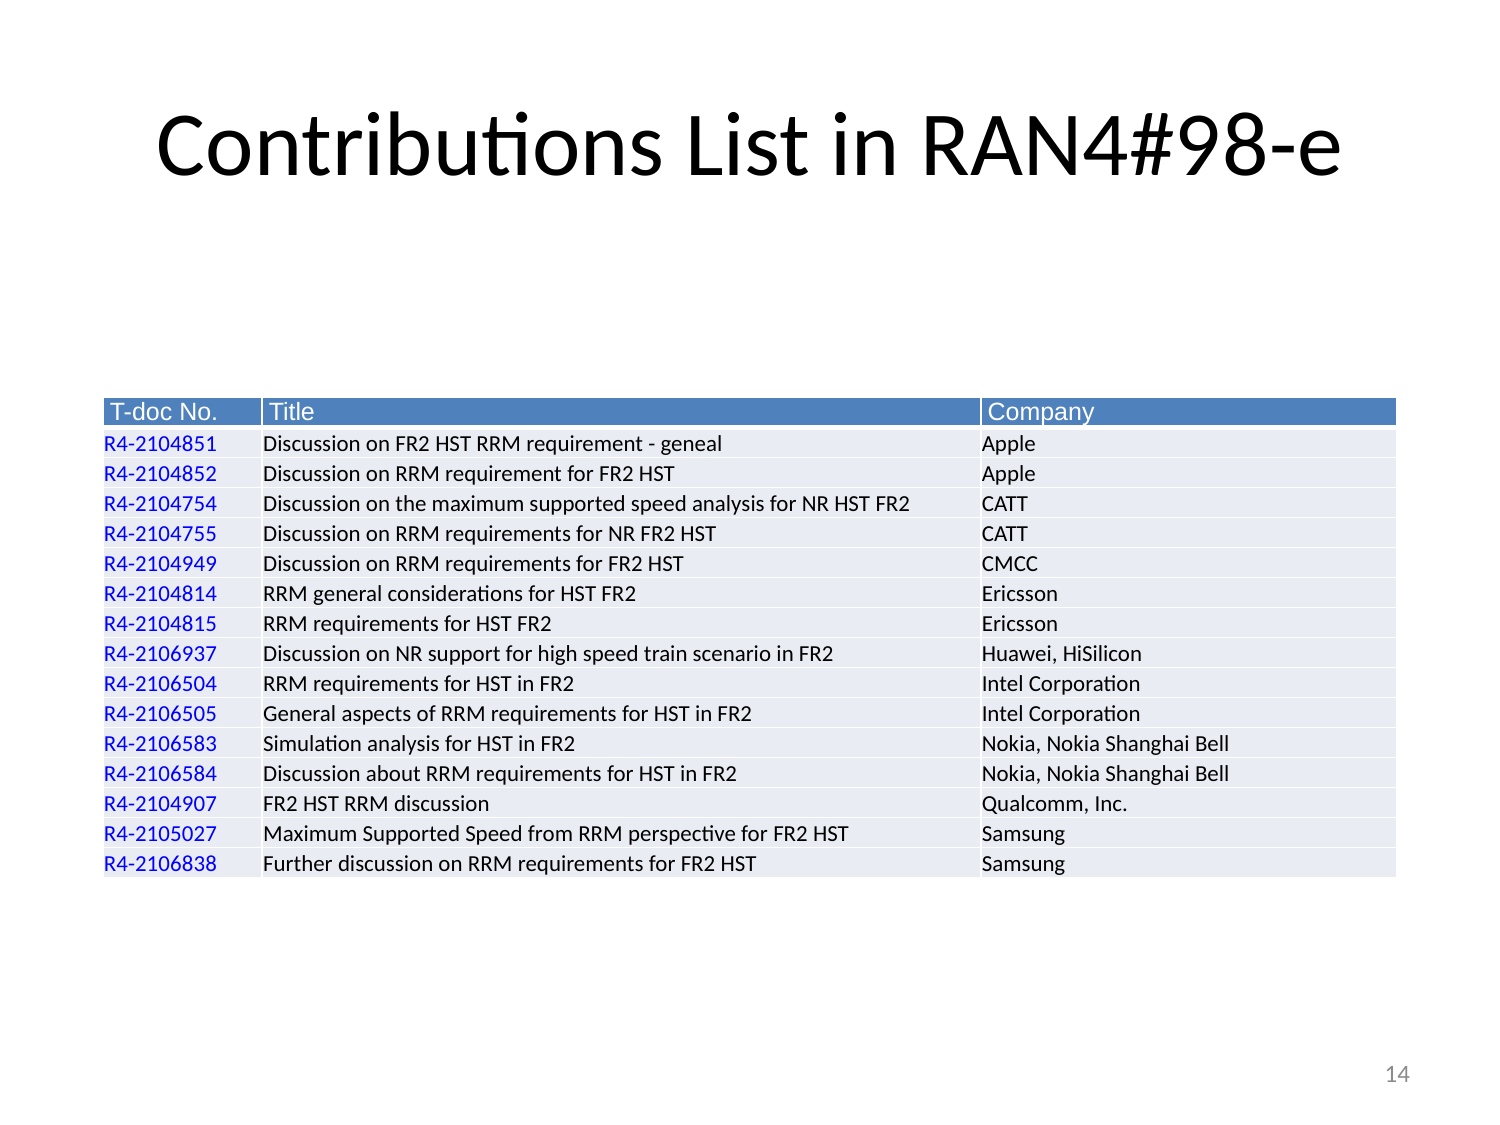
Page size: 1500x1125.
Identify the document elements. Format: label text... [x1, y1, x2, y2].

table_cell CATT [982, 518, 1396, 547]
slide_number 14 [1074, 1042, 1425, 1103]
table_cell FR2 HST RRM discussion [263, 788, 980, 817]
table_cell Huawei, HiSilicon [982, 638, 1396, 667]
table_cell R4-2104907 [104, 788, 261, 817]
table_cell R4-2104815 [104, 608, 261, 637]
table_header Company [982, 398, 1396, 425]
table_cell Samsung [982, 818, 1396, 847]
table_cell Simulation analysis for HST in FR2 [263, 728, 980, 757]
table_cell R4-2106583 [104, 728, 261, 757]
table_cell Qualcomm, Inc. [982, 788, 1396, 817]
table_cell RRM general considerations for HST FR2 [263, 578, 980, 607]
table_cell Ericsson [982, 578, 1396, 607]
table_cell Apple [982, 430, 1396, 457]
table_cell Discussion on the maximum supported speed analysis for NR HST FR2 [263, 488, 980, 517]
table_cell R4-2104851 [104, 430, 261, 457]
table_cell R4-2104754 [104, 488, 261, 517]
table_cell CMCC [982, 548, 1396, 577]
table_cell Samsung [982, 848, 1396, 877]
table_cell Further discussion on RRM requirements for FR2 HST [263, 848, 980, 877]
table_cell General aspects of RRM requirements for HST in FR2 [263, 698, 980, 727]
table_cell Ericsson [982, 608, 1396, 637]
table_cell R4-2106505 [104, 698, 261, 727]
table_cell R4-2105027 [104, 818, 261, 847]
table_cell Discussion on FR2 HST RRM requirement - geneal [263, 430, 980, 457]
table_cell R4-2104755 [104, 518, 261, 547]
table_cell Discussion about RRM requirements for HST in FR2 [263, 758, 980, 787]
table_header T-doc No. [104, 398, 261, 425]
table_cell Intel Corporation [982, 698, 1396, 727]
table_cell R4-2104949 [104, 548, 261, 577]
table_cell Discussion on RRM requirements for NR FR2 HST [263, 518, 980, 547]
table_cell R4-2104814 [104, 578, 261, 607]
title Contributions List in RAN4#98-e [75, 45, 1425, 233]
table_cell Discussion on RRM requirement for FR2 HST [263, 458, 980, 487]
table_cell R4-2106584 [104, 758, 261, 787]
table_header Title [263, 398, 980, 425]
table_cell Discussion on RRM requirements for FR2 HST [263, 548, 980, 577]
table_cell Discussion on NR support for high speed train scenario in FR2 [263, 638, 980, 667]
table_cell Nokia, Nokia Shanghai Bell [982, 728, 1396, 757]
table_cell Nokia, Nokia Shanghai Bell [982, 758, 1396, 787]
table_cell CATT [982, 488, 1396, 517]
table_cell Maximum Supported Speed from RRM perspective for FR2 HST [263, 818, 980, 847]
table_cell RRM requirements for HST in FR2 [263, 668, 980, 697]
table_cell Apple [982, 458, 1396, 487]
table_cell R4-2106504 [104, 668, 261, 697]
table_cell Intel Corporation [982, 668, 1396, 697]
table_cell R4-2106937 [104, 638, 261, 667]
table_cell RRM requirements for HST FR2 [263, 608, 980, 637]
table_cell R4-2106838 [104, 848, 261, 877]
table_cell R4-2104852 [104, 458, 261, 487]
